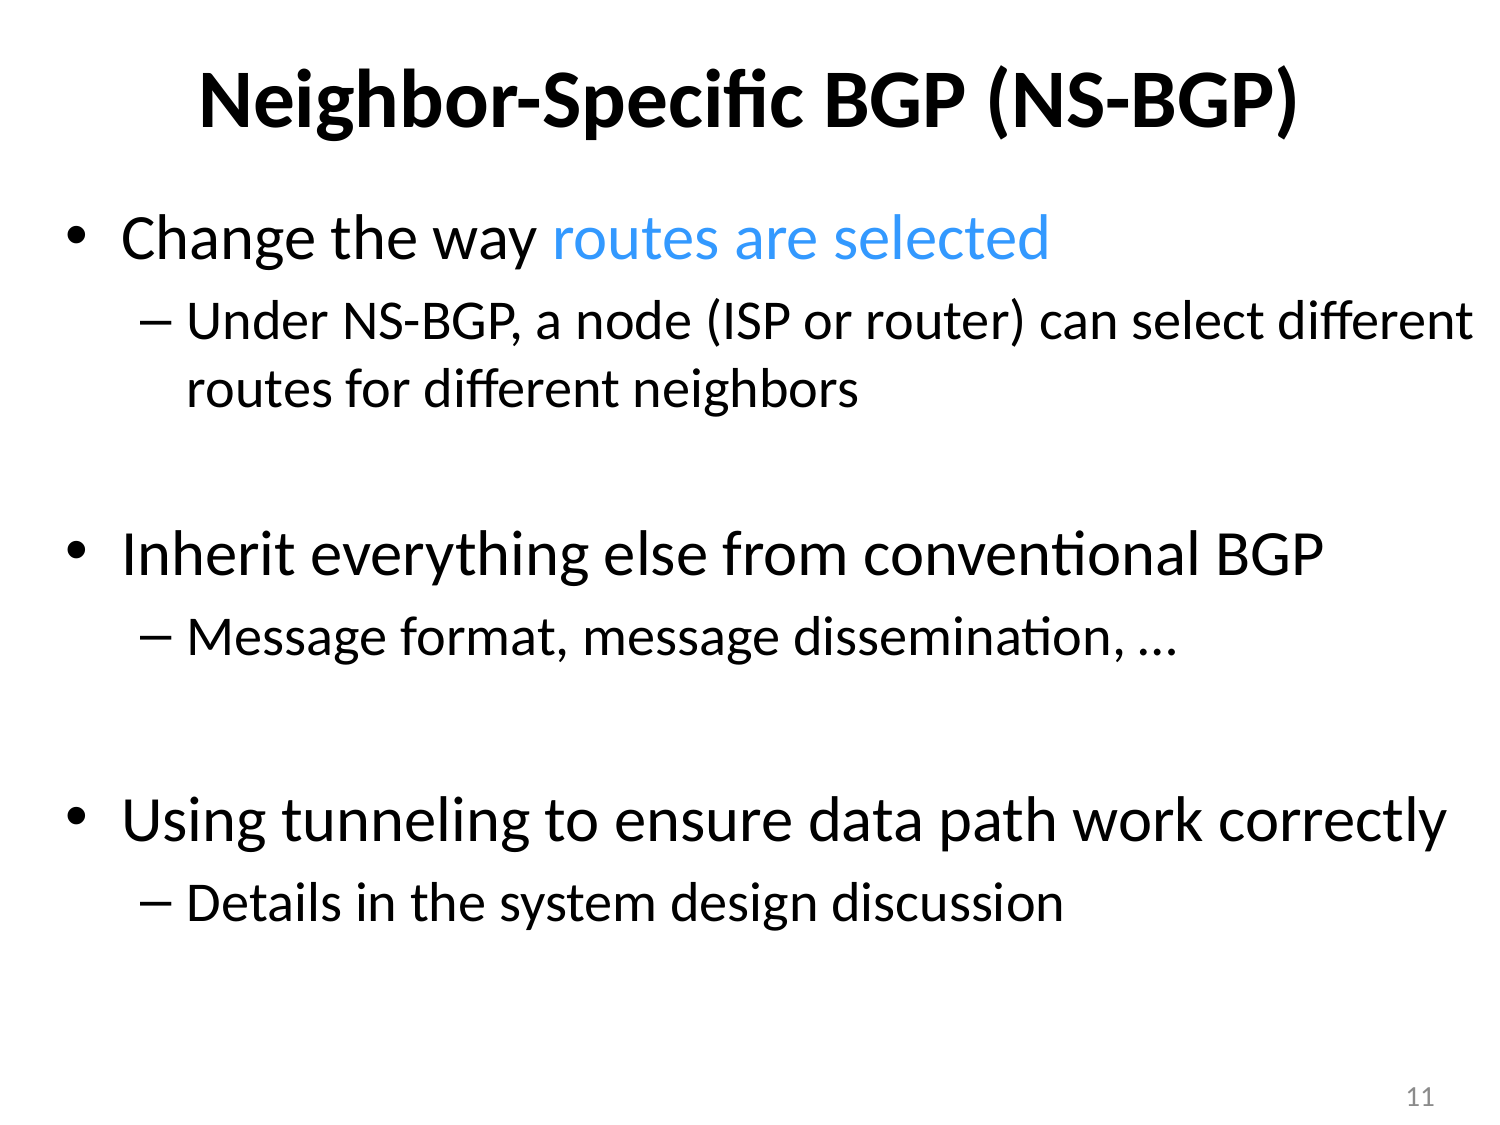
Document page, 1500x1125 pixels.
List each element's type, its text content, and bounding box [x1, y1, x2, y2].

slide_number 11 [1100, 1065, 1450, 1125]
list Change the way routes are selected Under NS-BGP, a node (ISP or router) can select different routes for different neighbors Inherit everything else from conventional BGP Message format, message dissemination, … Using tunneling to ensure data path work correctly Details in the system design discussion [49, 187, 1500, 1063]
title Neighbor-Specific BGP (NS-BGP) [12, 0, 1488, 188]
